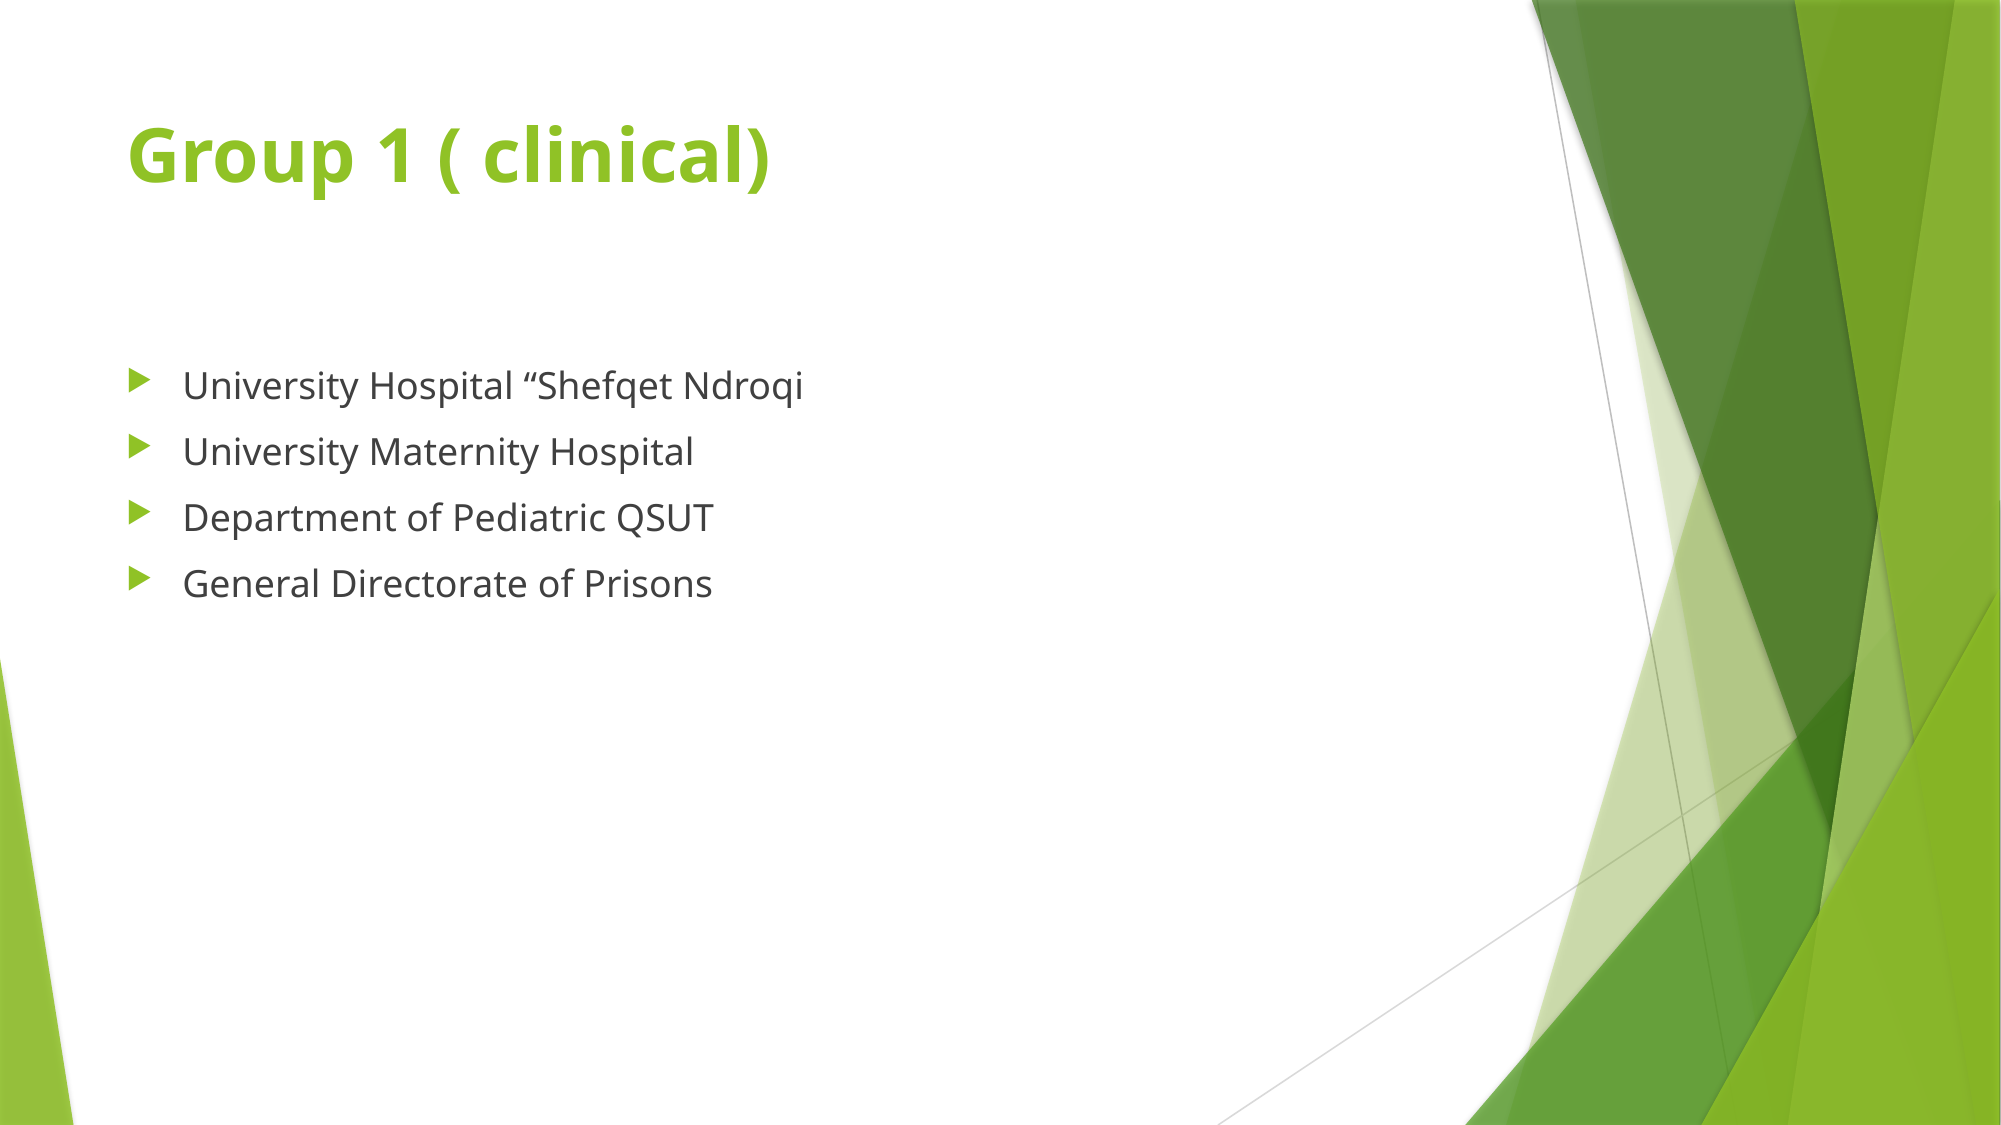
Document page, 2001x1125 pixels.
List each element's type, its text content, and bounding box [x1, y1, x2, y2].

title Group 1 ( clinical) [111, 99, 1522, 317]
list University Hospital “Shefqet Ndroqi University Maternity Hospital Department of Pediatric QSUT General Directorate of Prisons [111, 354, 1522, 992]
